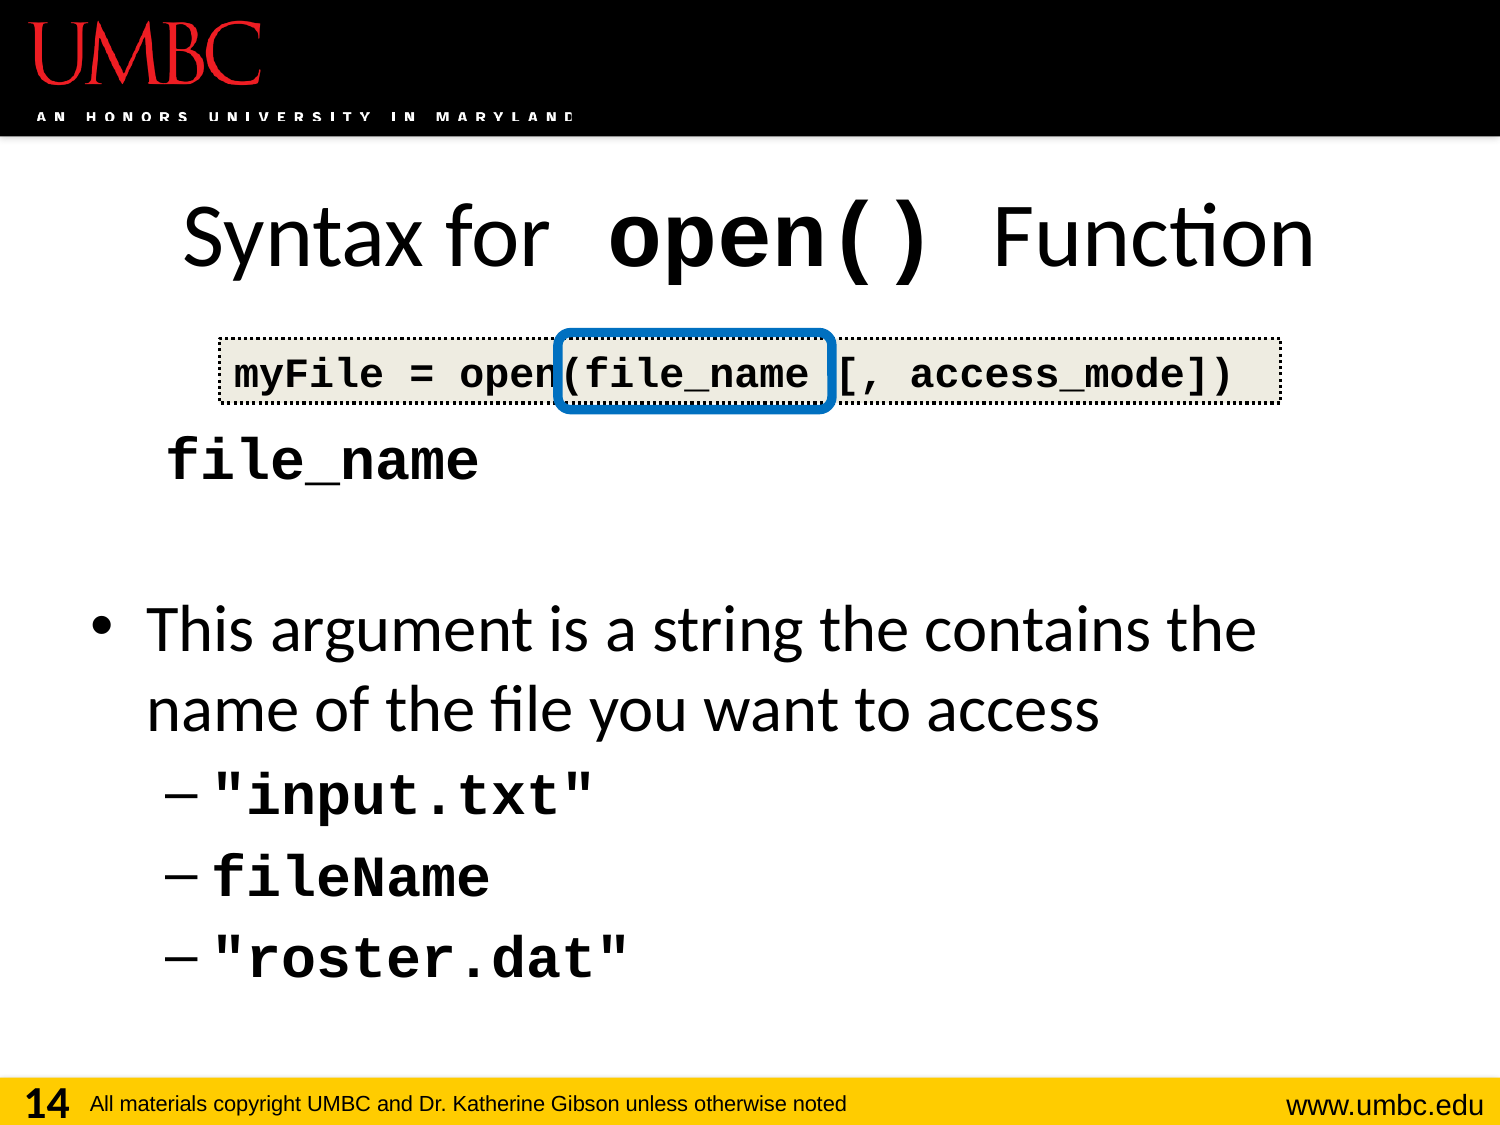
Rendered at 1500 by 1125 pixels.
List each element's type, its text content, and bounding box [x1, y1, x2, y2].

slide_number 14 [0, 1065, 94, 1125]
title Syntax for open() Function [75, 136, 1425, 324]
text_box myFile = open(file_name [, access_mode]) [219, 338, 557, 404]
list file_name This argument is a string the contains the name of the file you want to access "input.txt" fileName "roster.dat" [75, 413, 1425, 1005]
text_box [555, 330, 835, 412]
text_box myFile = open(file_name [, access_mode]) [833, 338, 1281, 404]
